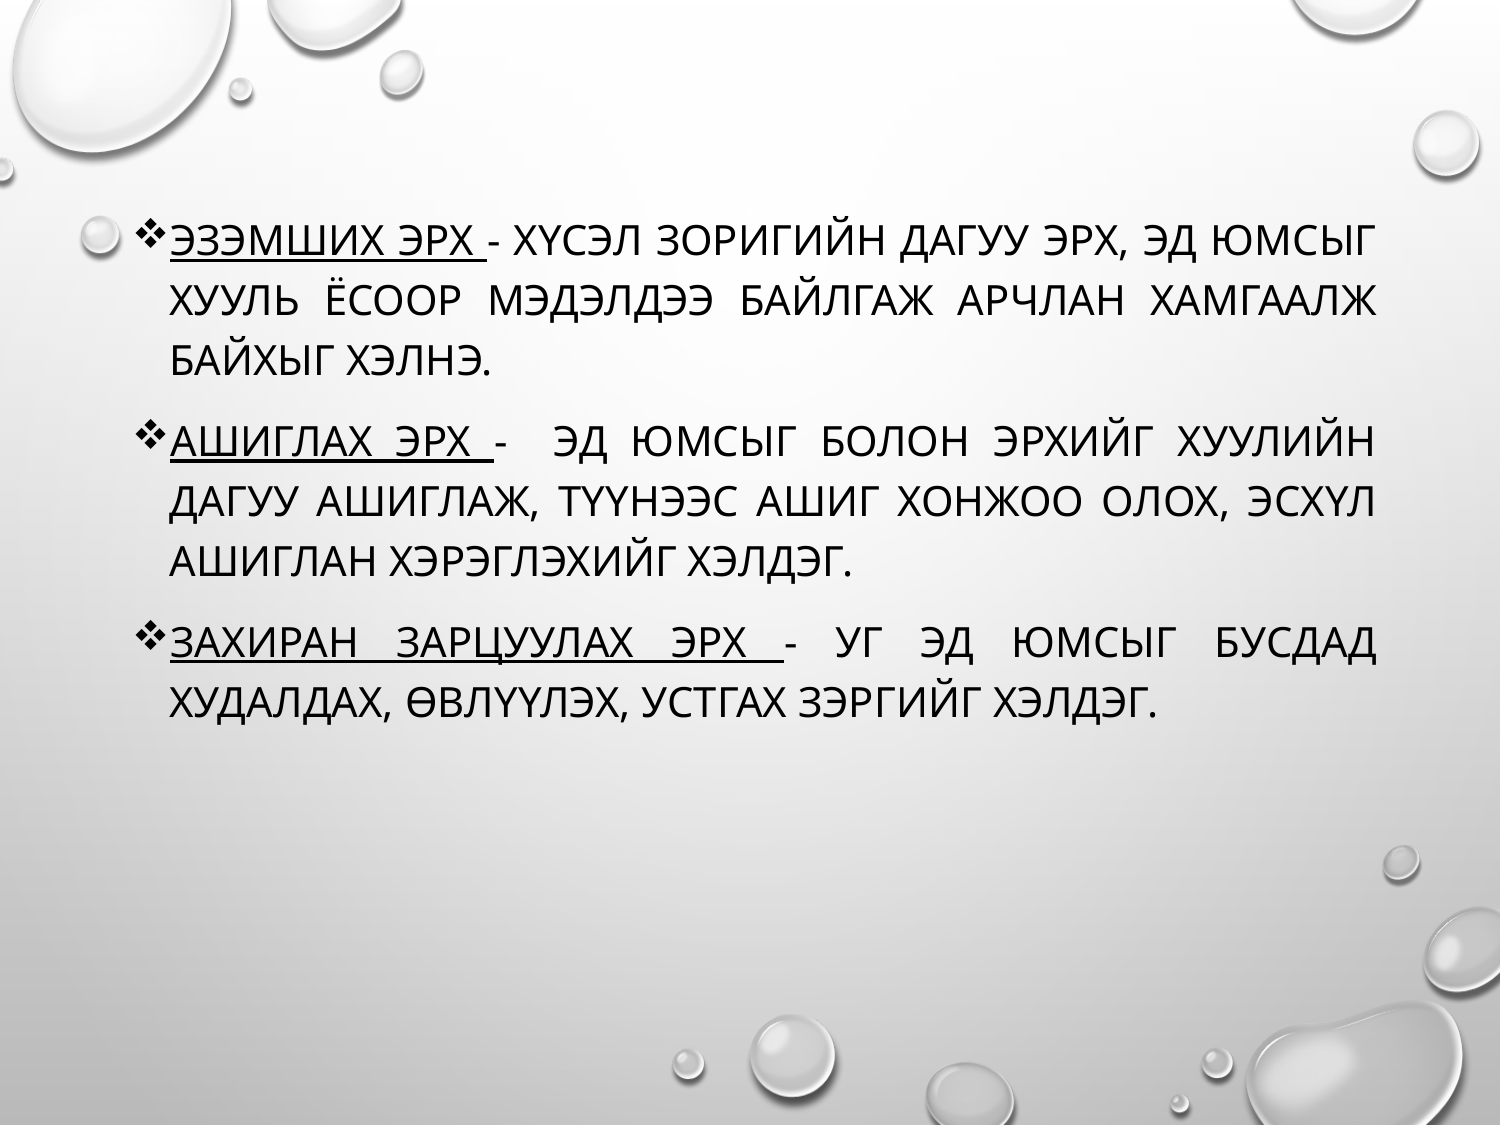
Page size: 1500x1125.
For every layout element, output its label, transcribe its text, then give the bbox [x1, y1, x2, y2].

picture [0, 0, 1500, 1125]
list Эзэмших эрх - хүсэл зоригийн дагуу эрх, эд юмсыг хууль ёсоор мэдэлдээ байлгаж арчлан хамгаалж байхыг хэлнэ. Ашиглах эрх - эд юмсыг болон эрхийг хуулийн дагуу ашиглаж, түүнээс ашиг хонжоо олох, эсхүл ашиглан хэрэглэхийг хэлдэг. Захиран зарцуулах ЭРХ - уг эд юмсыг бусдад худалдах, өвлүүлэх, устгах зэргийг хэлдэг. [117, 196, 1393, 986]
